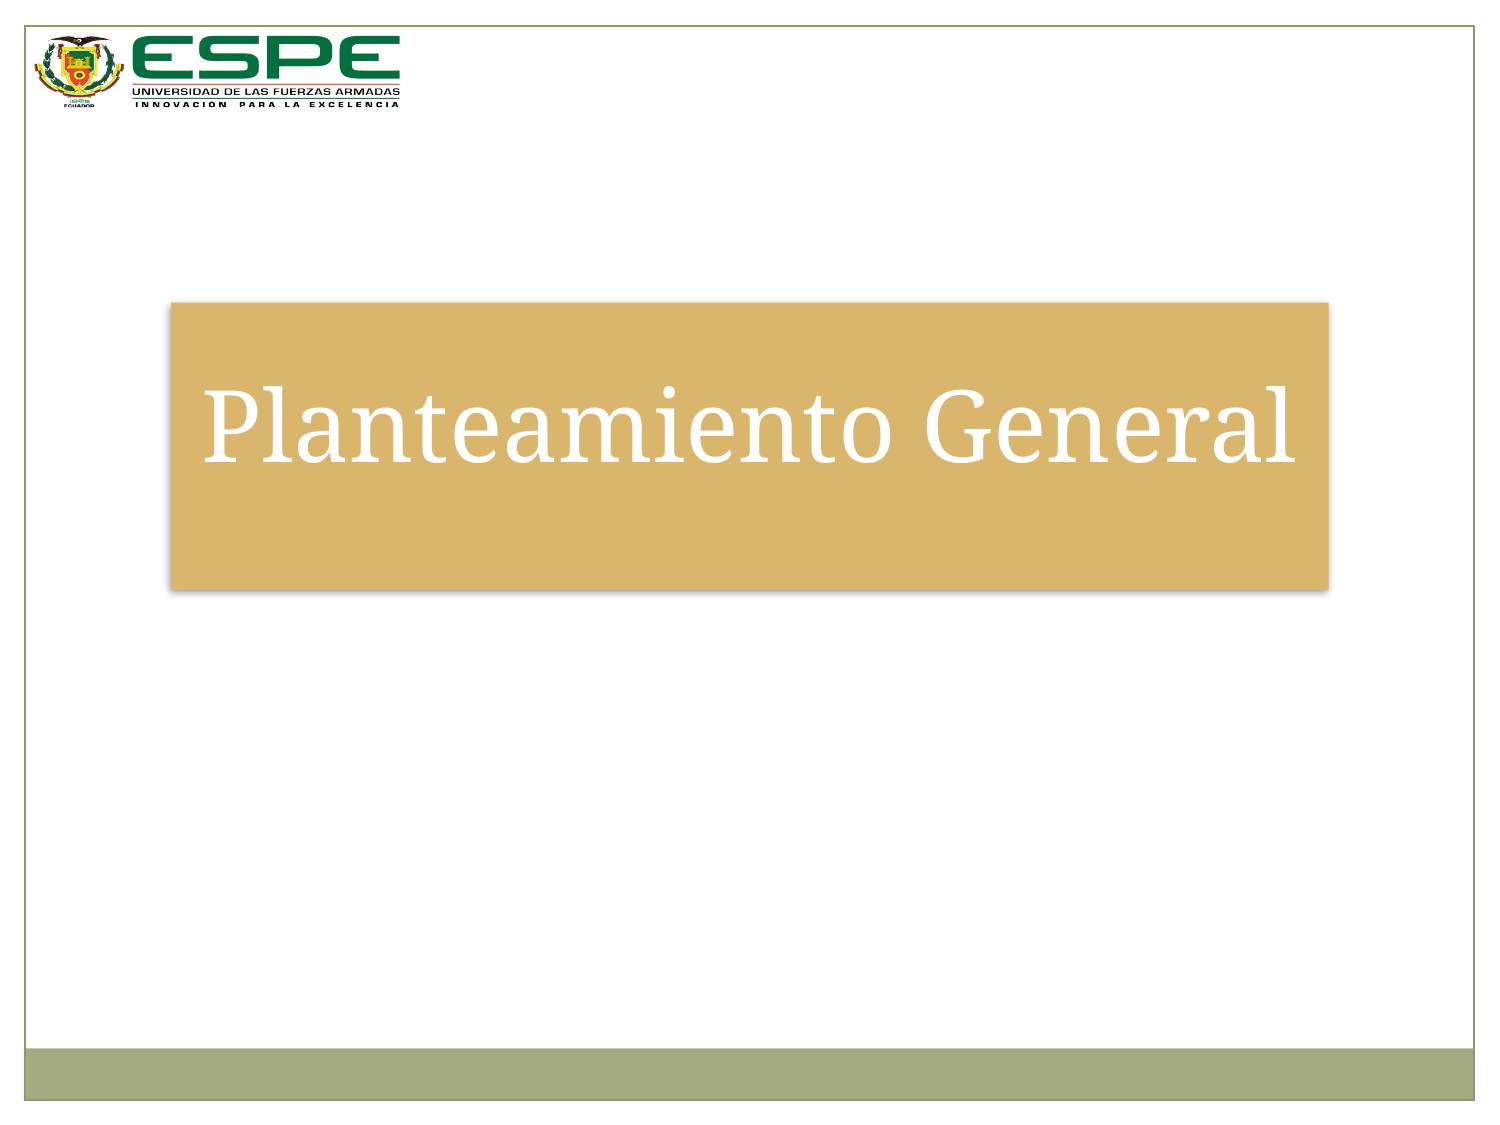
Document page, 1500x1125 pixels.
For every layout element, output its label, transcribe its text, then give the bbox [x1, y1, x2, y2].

title Planteamiento General [171, 302, 1329, 591]
picture [28, 30, 408, 114]
